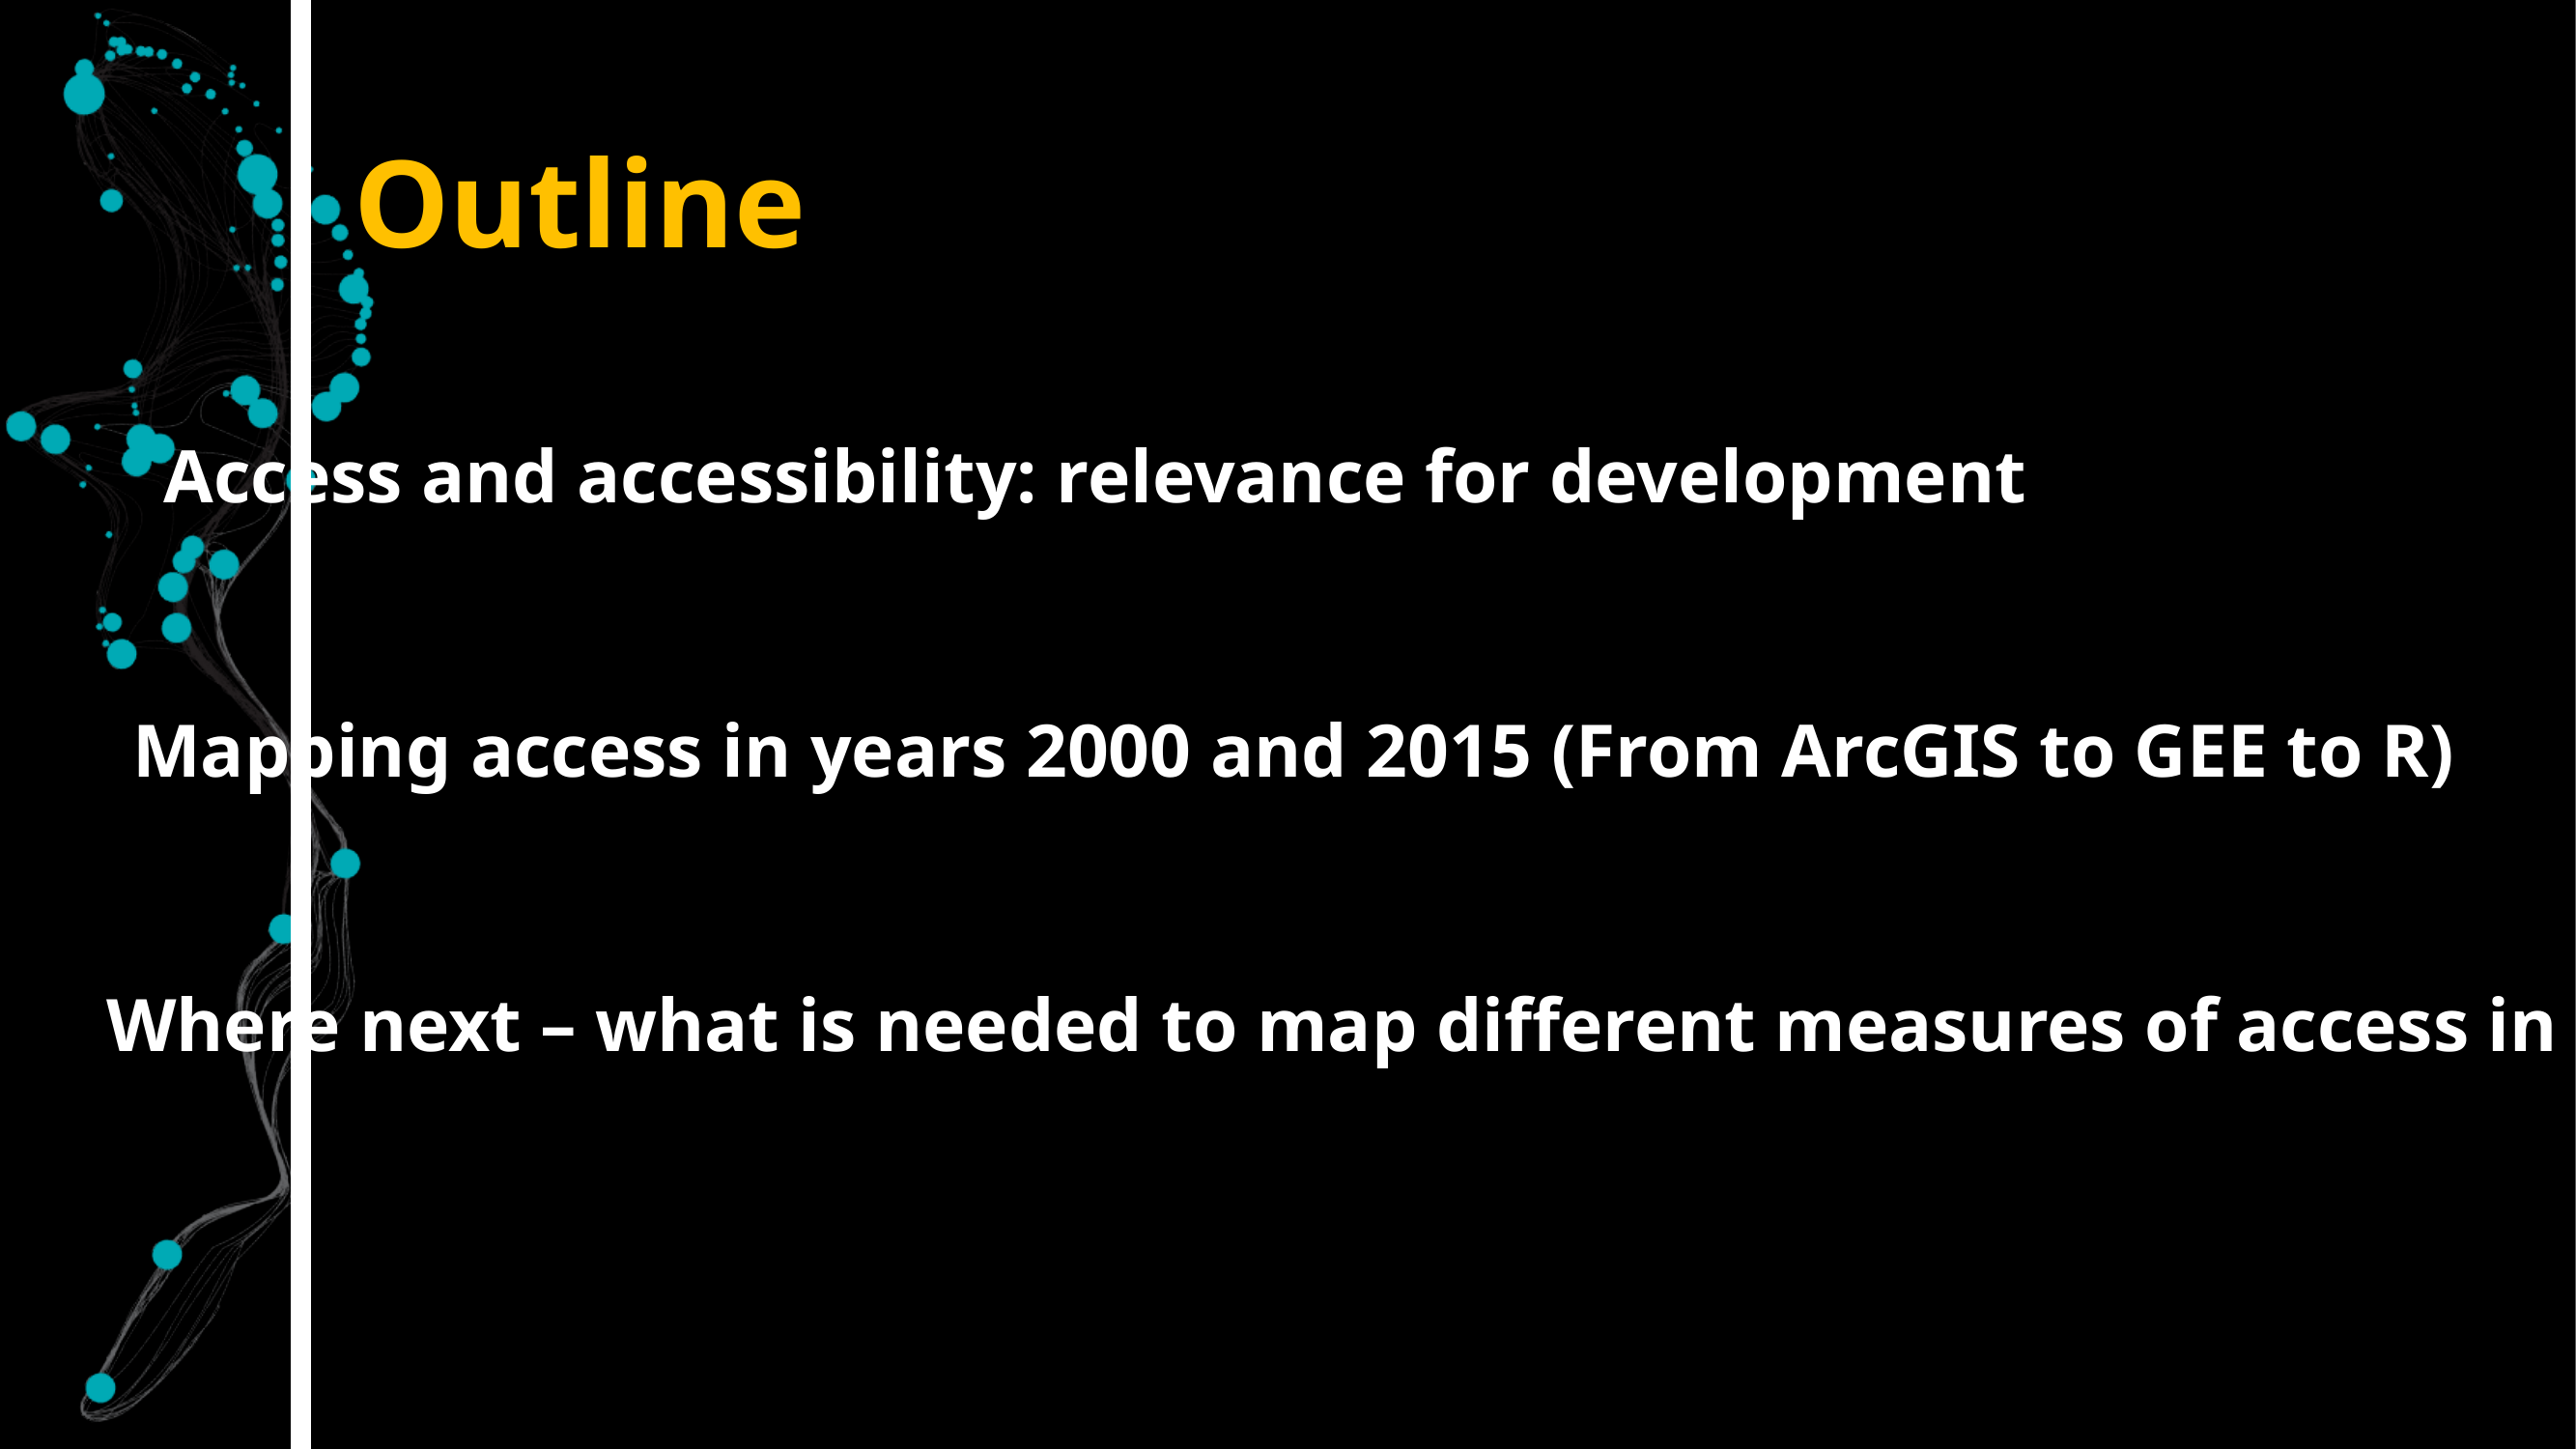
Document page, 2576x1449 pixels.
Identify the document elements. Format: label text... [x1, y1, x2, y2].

text_box Access and accessibility: relevance for development [799, 423, 2043, 525]
text_box [290, 1155, 312, 1449]
picture [0, 0, 839, 1449]
text_box Outline [339, 119, 1947, 279]
text_box Mapping access in years 2000 and 2015 (From ArcGIS to GEE to R) [799, 696, 2471, 799]
text_box Where next – what is needed to map different measures of access in R [799, 971, 2576, 1073]
text_box [290, 0, 312, 294]
